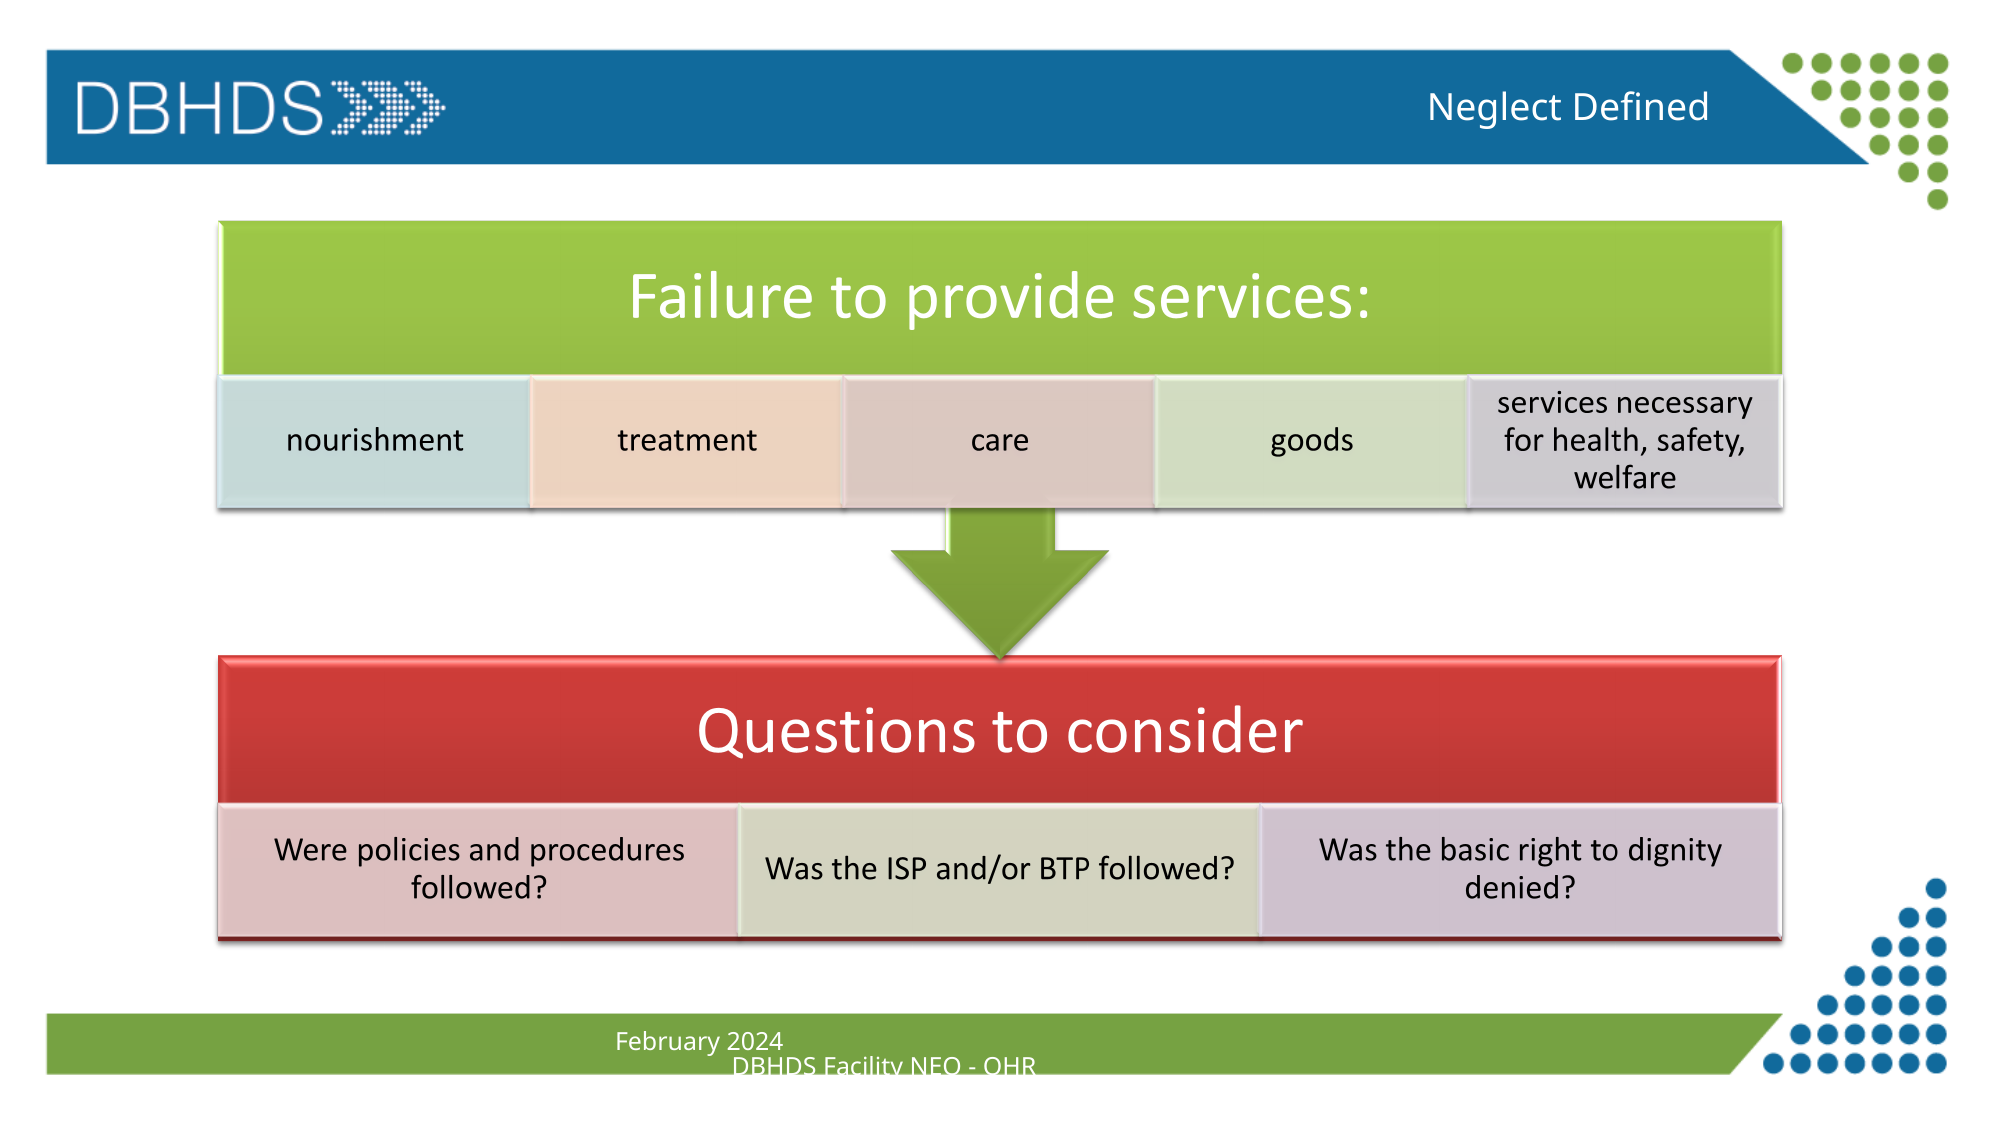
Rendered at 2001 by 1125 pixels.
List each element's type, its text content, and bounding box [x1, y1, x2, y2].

picture [0, 0, 2001, 1125]
footer February 2024 DBHDS Facility NEO - OHR [600, 1012, 1275, 1073]
list Neglect Defined [536, 80, 1726, 134]
